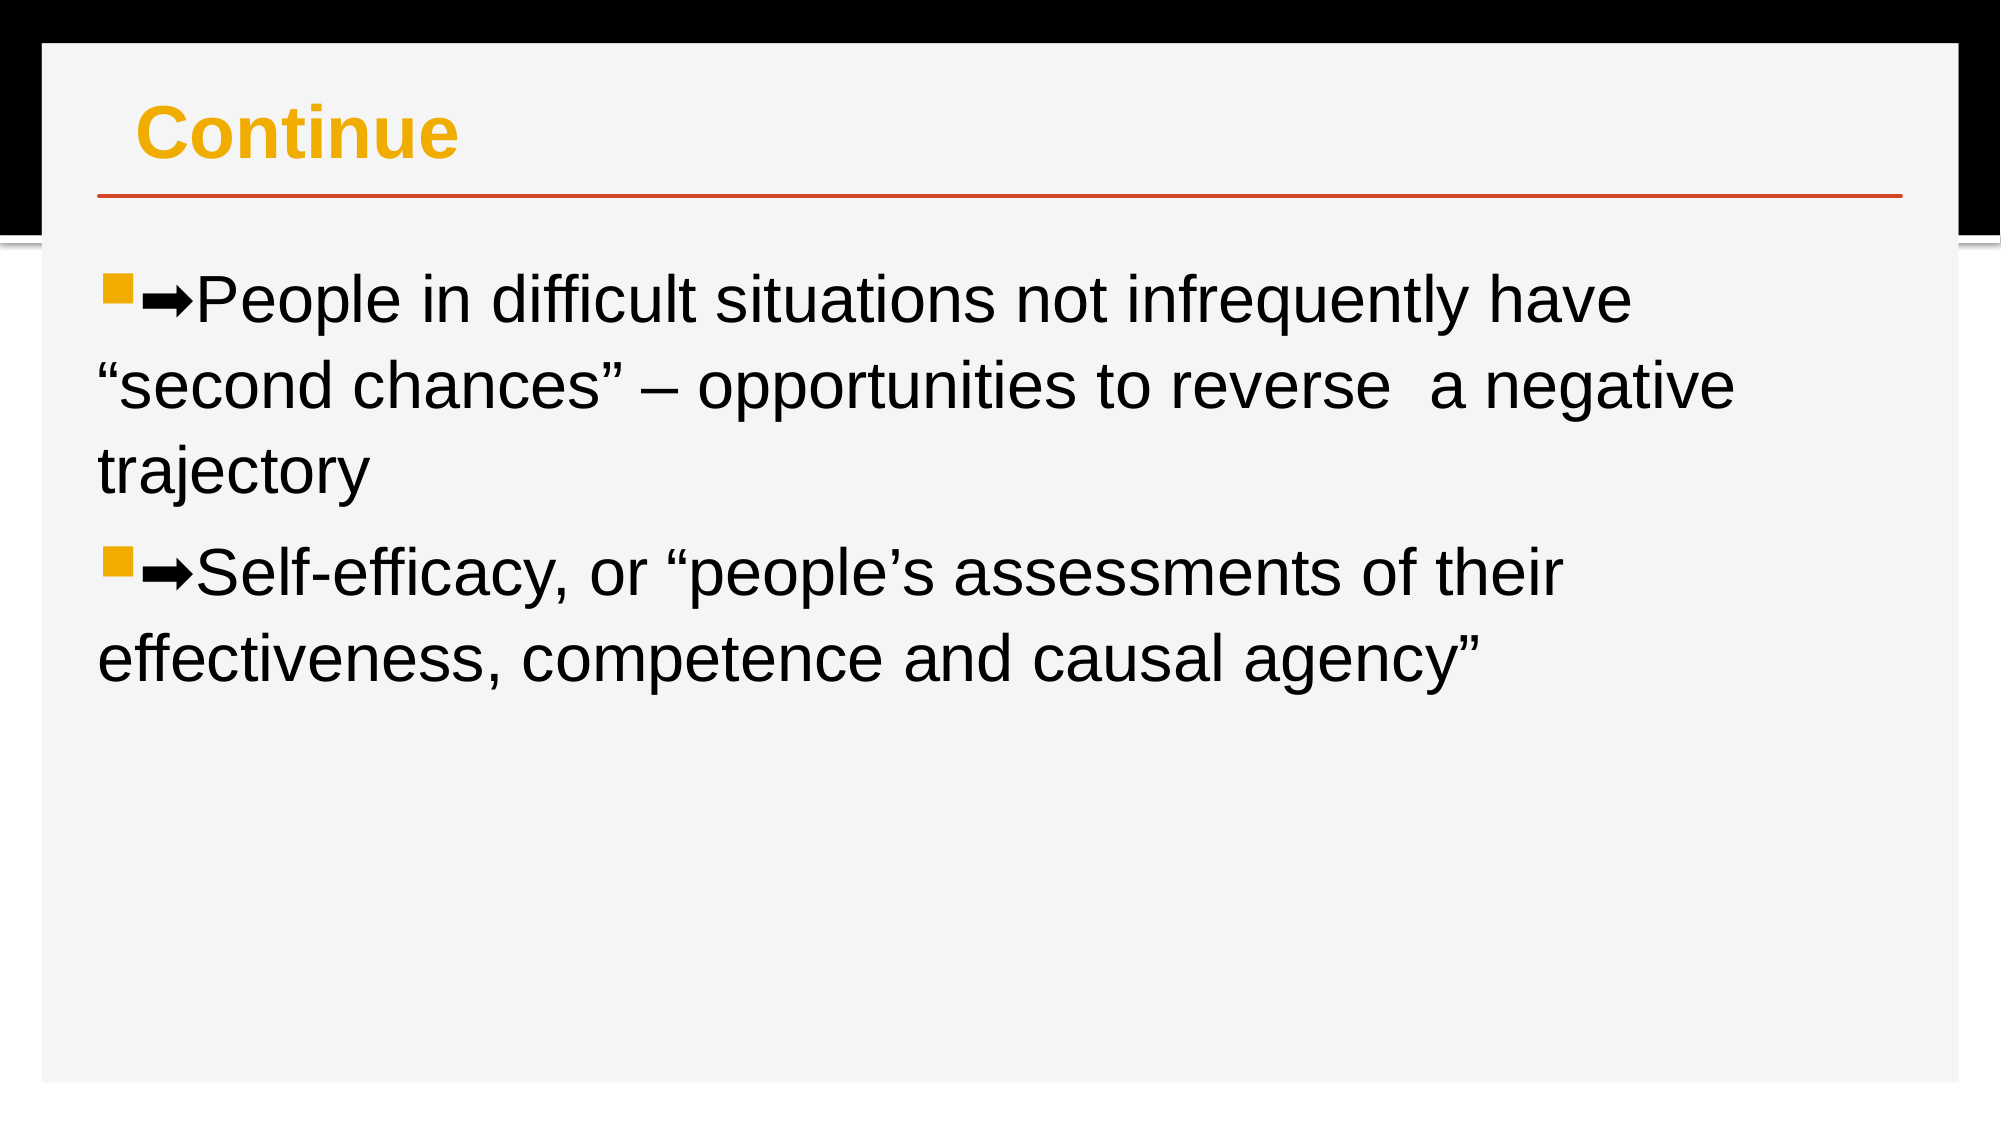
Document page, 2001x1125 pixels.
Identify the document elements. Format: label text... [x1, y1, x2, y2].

title Continue [99, 25, 1900, 231]
list ➡People in difficult situations not infrequently have “second chances” – opportunities to reverse a negative trajectory ➡Self-efficacy, or “people’s assessments of their effectiveness, competence and causal agency” [88, 235, 1870, 1000]
